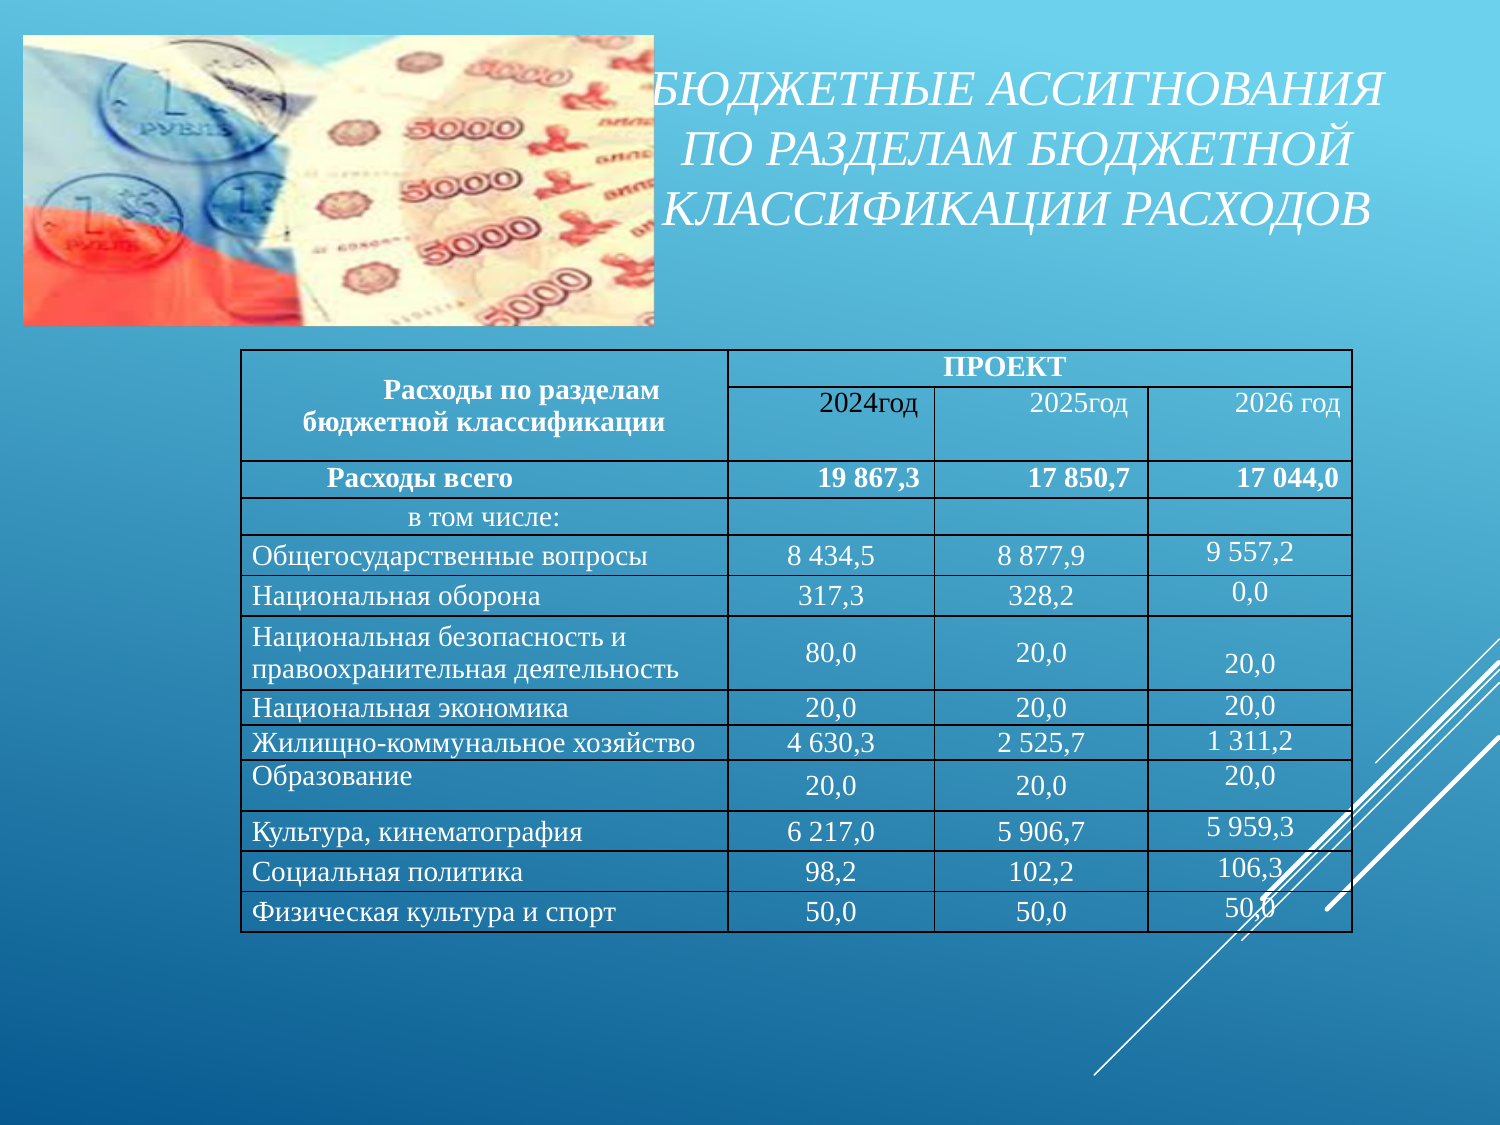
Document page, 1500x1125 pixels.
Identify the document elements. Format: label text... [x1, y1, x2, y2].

table_cell 50,0 [729, 892, 934, 931]
table_cell 328,2 [935, 576, 1147, 615]
table_cell 19 867,3 [729, 462, 934, 497]
table_cell [729, 499, 934, 534]
table_cell Физическая культура и спорт [242, 892, 727, 931]
table_cell 102,2 [935, 852, 1147, 891]
table_cell 80,0 [729, 617, 934, 689]
table_cell Культура, кинематография [242, 812, 727, 850]
table_cell 2 525,7 [935, 726, 1147, 759]
table_cell Расходы всего [242, 462, 727, 497]
table_cell 6 217,0 [729, 812, 934, 850]
table_cell Жилищно-коммунальное хозяйство [242, 726, 727, 759]
table_cell 17 044,0 [1149, 462, 1351, 497]
table_cell 20,0 [935, 761, 1147, 810]
table_header Расходы по разделам бюджетной классификации [242, 351, 727, 460]
table_cell 2024год [729, 388, 934, 460]
table_cell 5 906,7 [935, 812, 1147, 850]
table_cell 20,0 [935, 691, 1147, 724]
table_cell Социальная политика [242, 852, 727, 891]
table_cell 9 557,2 [1149, 536, 1351, 575]
table_cell [935, 499, 1147, 534]
table_cell 4 630,3 [729, 726, 934, 759]
table_cell Национальная безопасность и правоохранительная деятельность [242, 617, 727, 689]
table_cell 50,0 [1149, 892, 1351, 931]
table_cell 8 434,5 [729, 536, 934, 575]
table_cell 106,3 [1149, 852, 1351, 891]
table_cell 20,0 [935, 617, 1147, 689]
table_cell Общегосударственные вопросы [242, 536, 727, 575]
table_cell Национальная экономика [242, 691, 727, 724]
table_cell 317,3 [729, 576, 934, 615]
table_cell Образование [242, 761, 727, 810]
table_cell 20,0 [1149, 691, 1351, 724]
table_cell 20,0 [729, 691, 934, 724]
table_cell 2026 год [1149, 388, 1351, 460]
table_cell Национальная оборона [242, 576, 727, 615]
table_cell 2025год [935, 388, 1147, 460]
table_cell 20,0 [1149, 761, 1351, 810]
table_cell 17 850,7 [935, 462, 1147, 497]
table_cell 98,2 [729, 852, 934, 891]
table_cell 50,0 [935, 892, 1147, 931]
table_cell в том числе: [242, 499, 727, 534]
picture [23, 34, 657, 329]
title Бюджетные ассигнования по разделам бюджетной классификации расходов [657, 58, 1425, 293]
table_cell 1 311,2 [1149, 726, 1351, 759]
table_cell 8 877,9 [935, 536, 1147, 575]
table_header ПРОЕКТ [729, 351, 1351, 386]
table_cell 20,0 [1149, 617, 1351, 689]
table_cell 0,0 [1149, 576, 1351, 615]
table_cell [1149, 499, 1351, 534]
table_cell 5 959,3 [1149, 812, 1351, 850]
table_cell 20,0 [729, 761, 934, 810]
